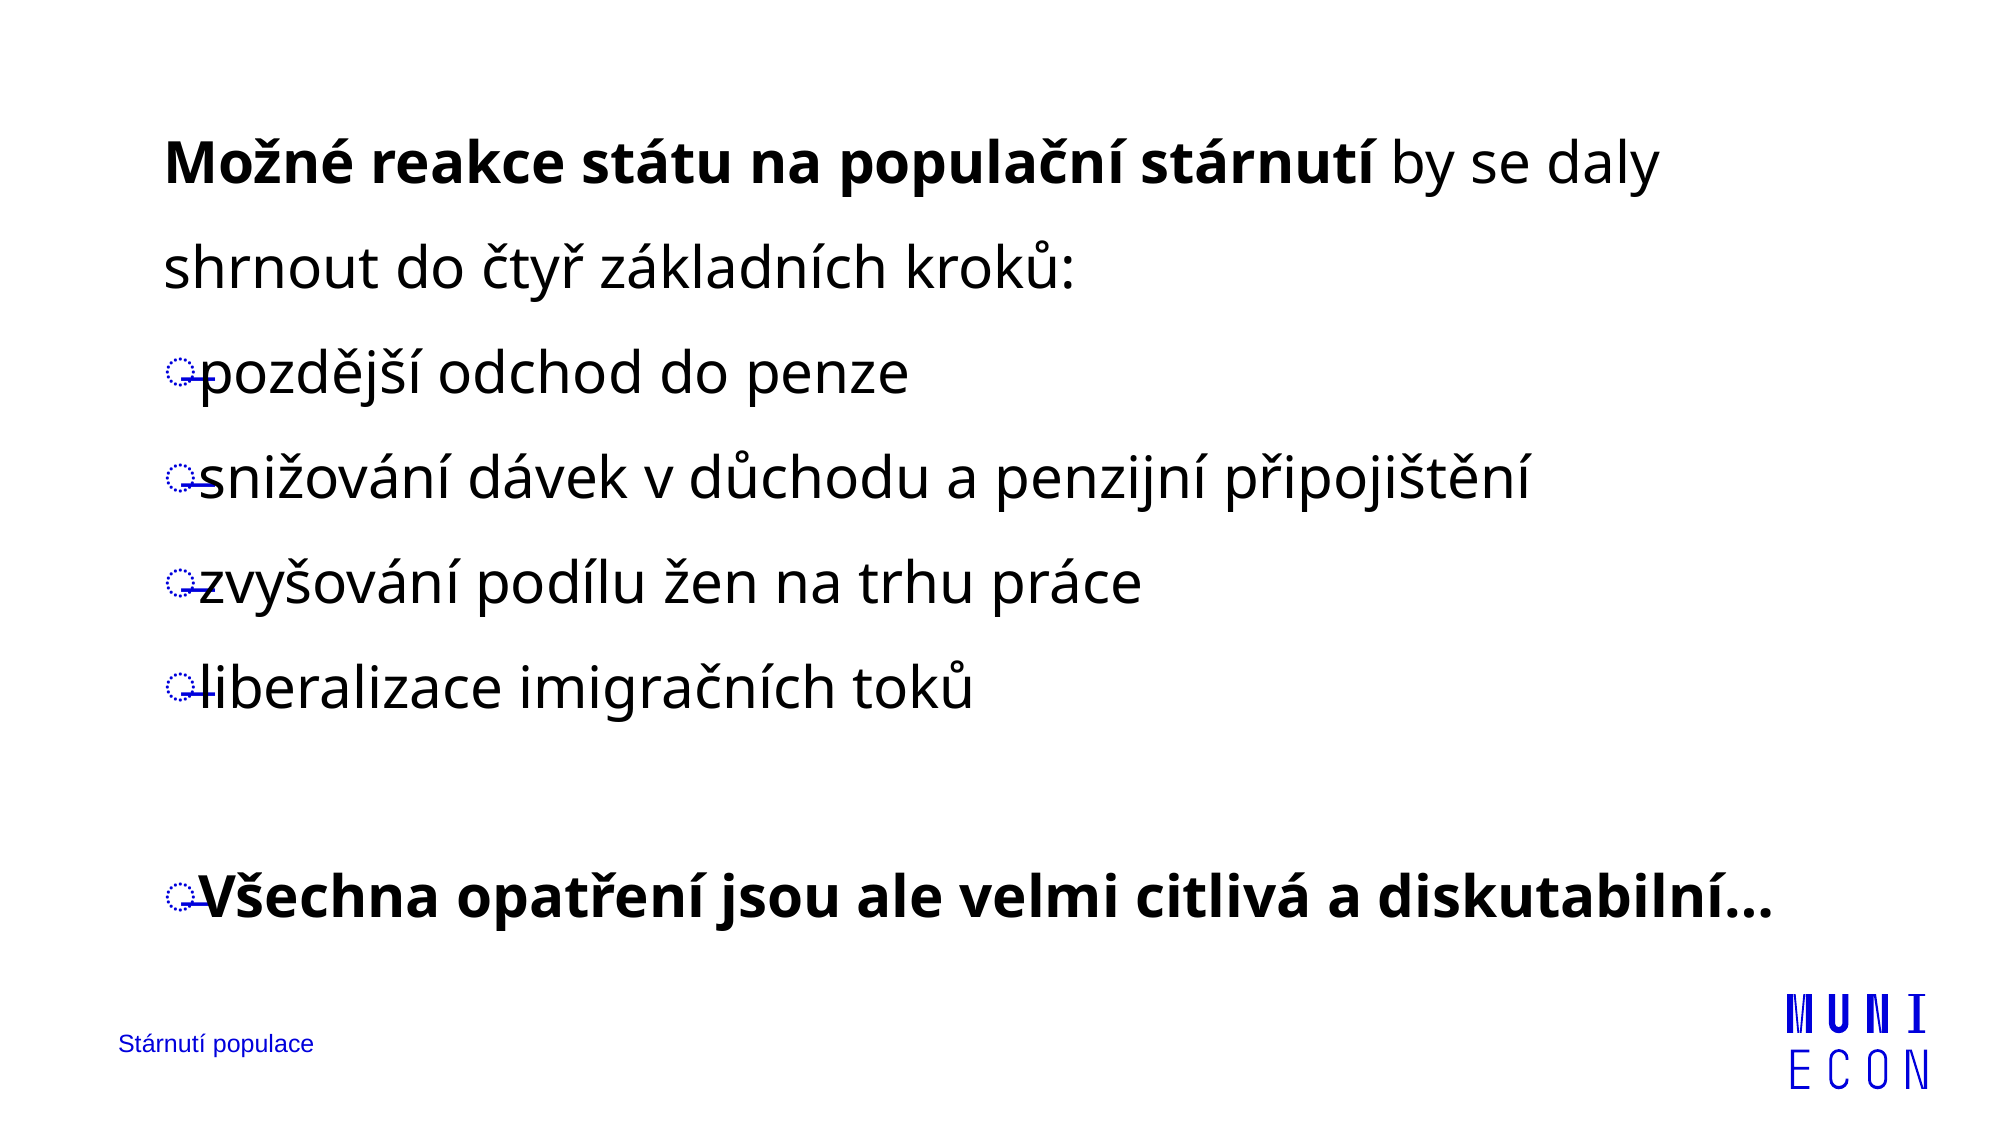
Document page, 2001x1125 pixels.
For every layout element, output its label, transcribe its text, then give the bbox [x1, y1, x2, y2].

footer Stárnutí populace [118, 1021, 1418, 1063]
list Možné reakce státu na populační stárnutí by se daly shrnout do čtyř základních kroků: pozdější odchod do penze snižování dávek v důchodu a penzijní připojištění zvyšování podílu žen na trhu práce liberalizace imigračních toků Všechna opatření jsou ale velmi citlivá a diskutabilní… [163, 90, 1870, 1035]
